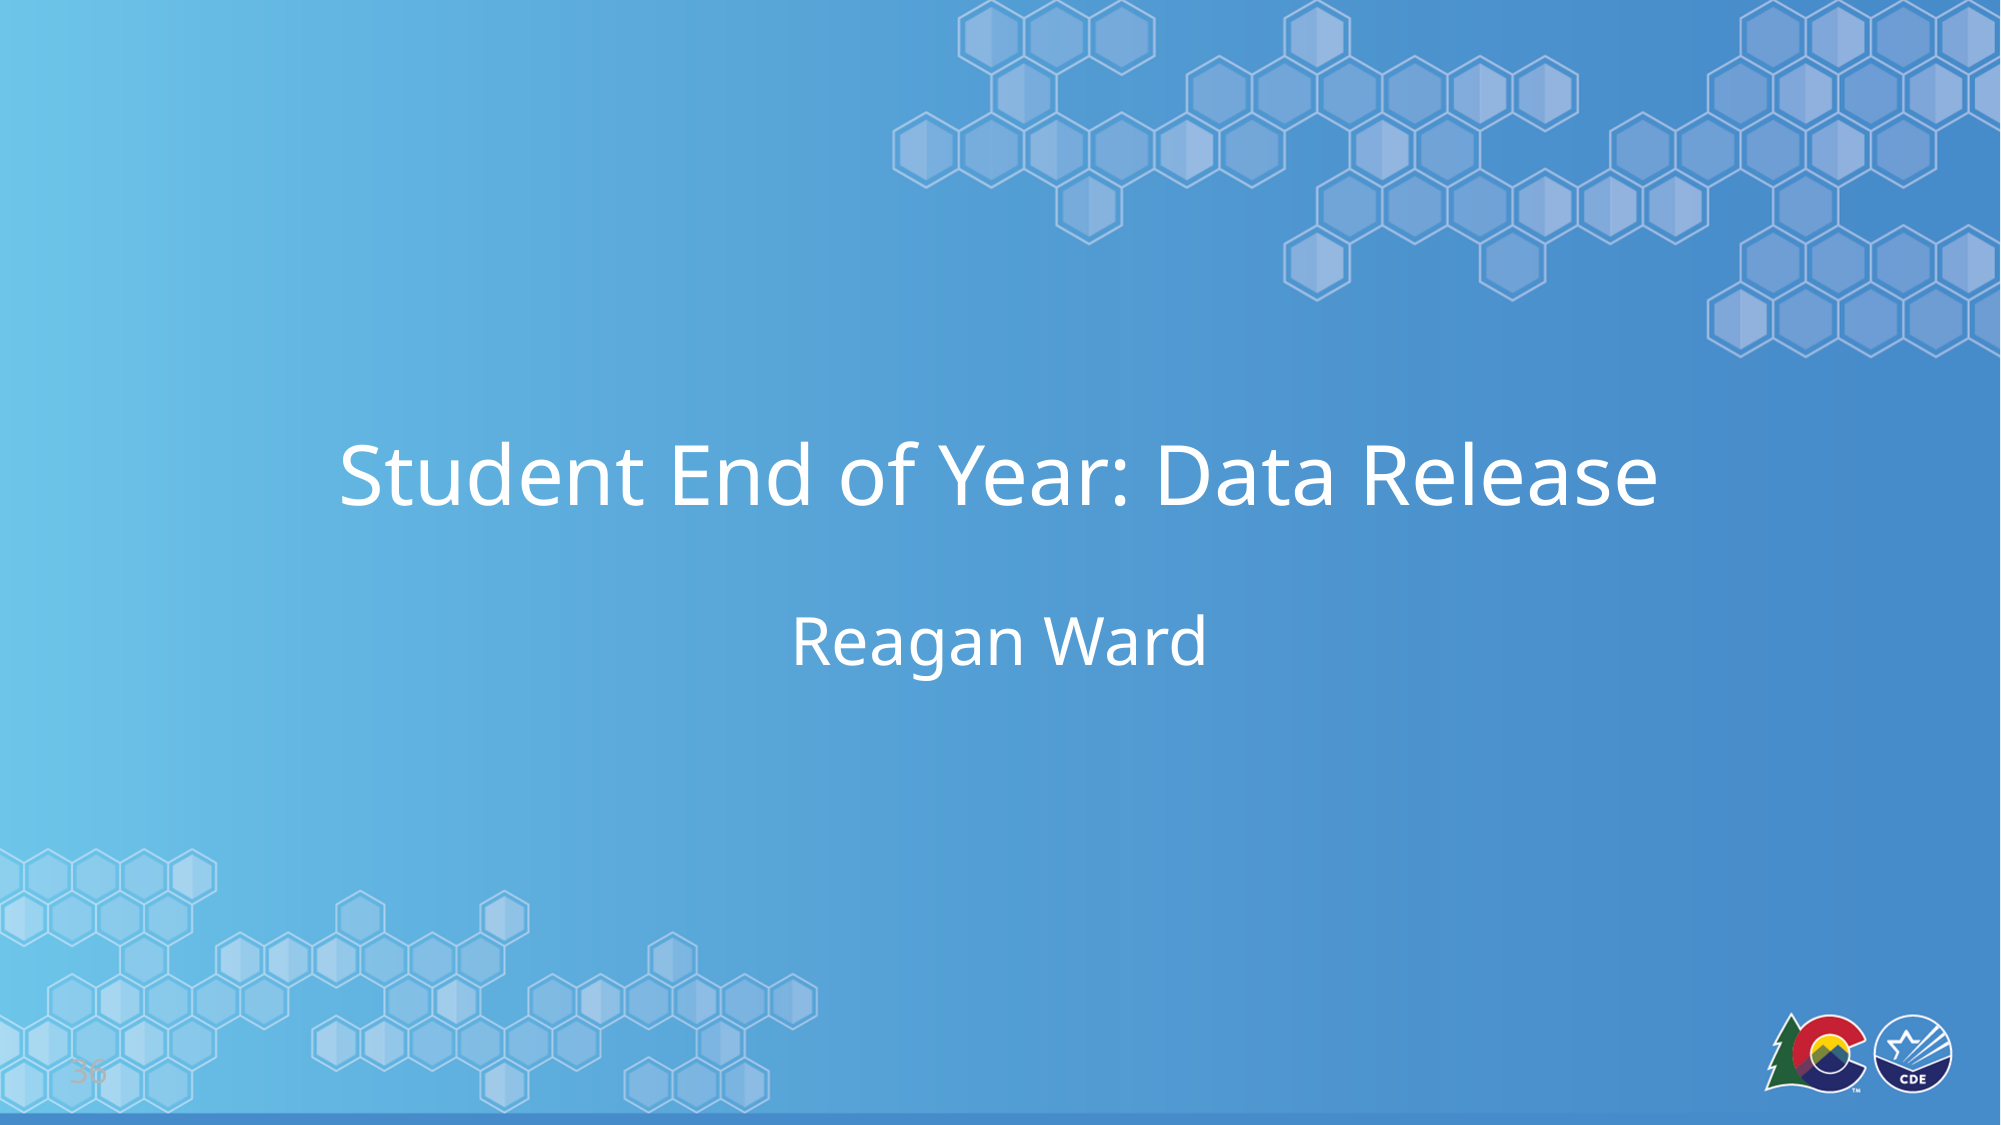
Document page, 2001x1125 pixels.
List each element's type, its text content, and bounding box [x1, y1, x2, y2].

slide_number 36 [54, 1042, 191, 1103]
title Student End of Year: Data Release [0, 425, 2000, 600]
list Reagan Ward [0, 600, 2000, 775]
picture [0, 0, 2001, 1125]
